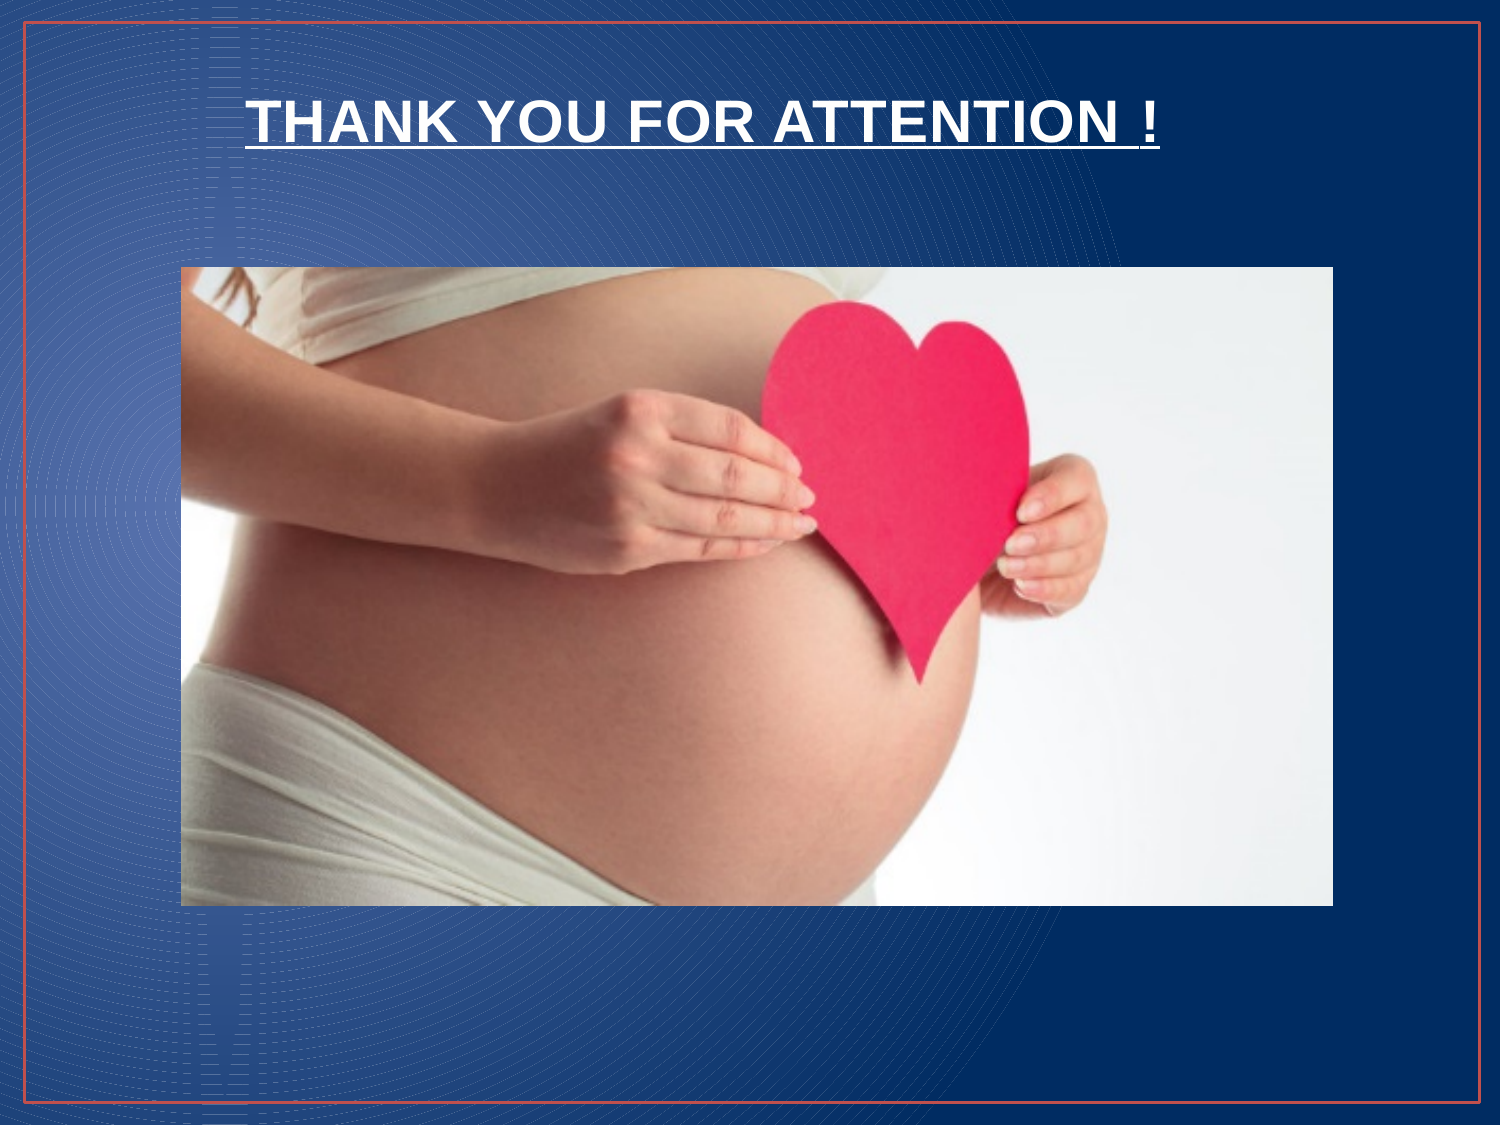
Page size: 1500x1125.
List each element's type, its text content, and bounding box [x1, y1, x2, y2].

title THANK YOU FOR ATTENTION ! [230, 30, 1284, 162]
picture [180, 266, 1333, 906]
